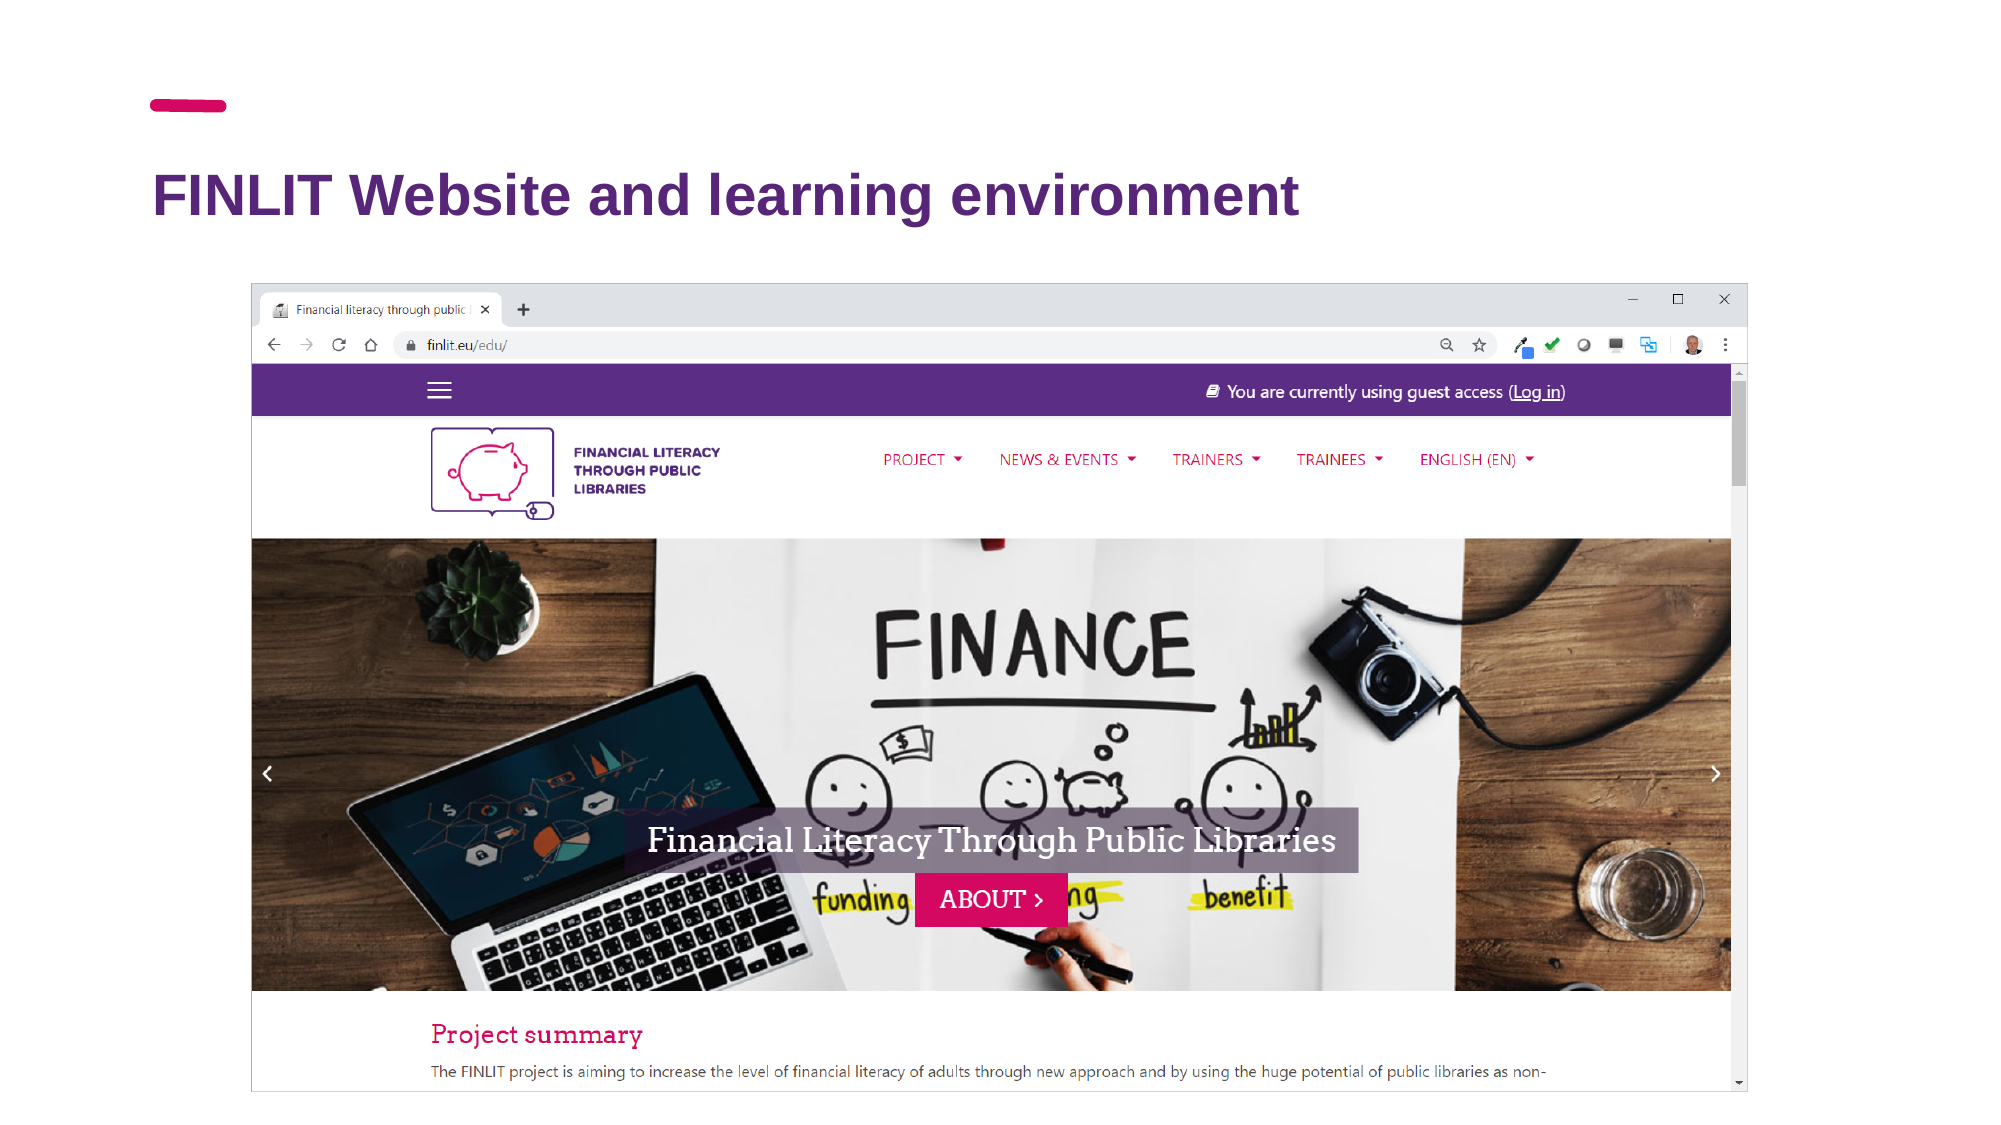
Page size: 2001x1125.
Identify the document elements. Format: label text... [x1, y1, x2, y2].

title FINLIT Website and learning environment [137, 59, 1863, 236]
picture [251, 283, 1748, 1092]
